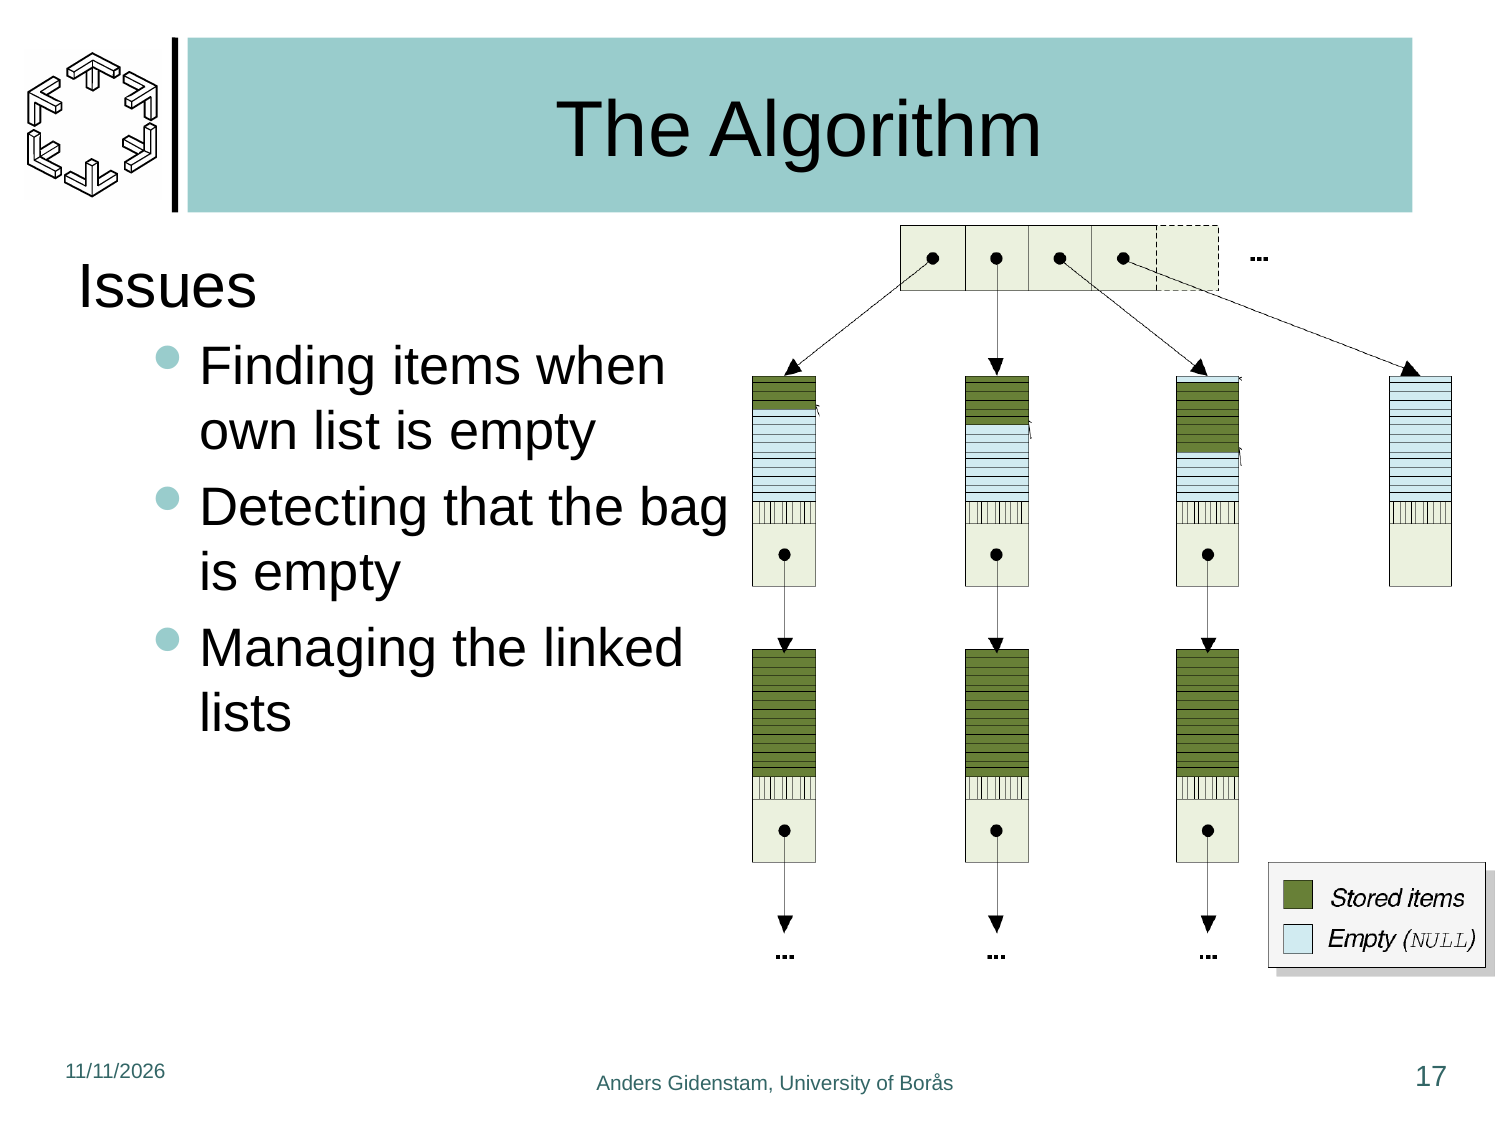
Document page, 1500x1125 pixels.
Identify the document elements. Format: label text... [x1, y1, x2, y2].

slide_number 17 [1249, 1049, 1463, 1125]
picture [562, 212, 1500, 1023]
footer Anders Gidenstam, University of Borås [537, 1062, 1013, 1125]
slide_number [49, 1049, 363, 1125]
title The Algorithm [187, 37, 1413, 213]
picture [24, 49, 162, 200]
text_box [819, 328, 1380, 823]
list Issues Finding items when own list is empty Detecting that the bag is empty Managing the linked lists [62, 237, 751, 1038]
